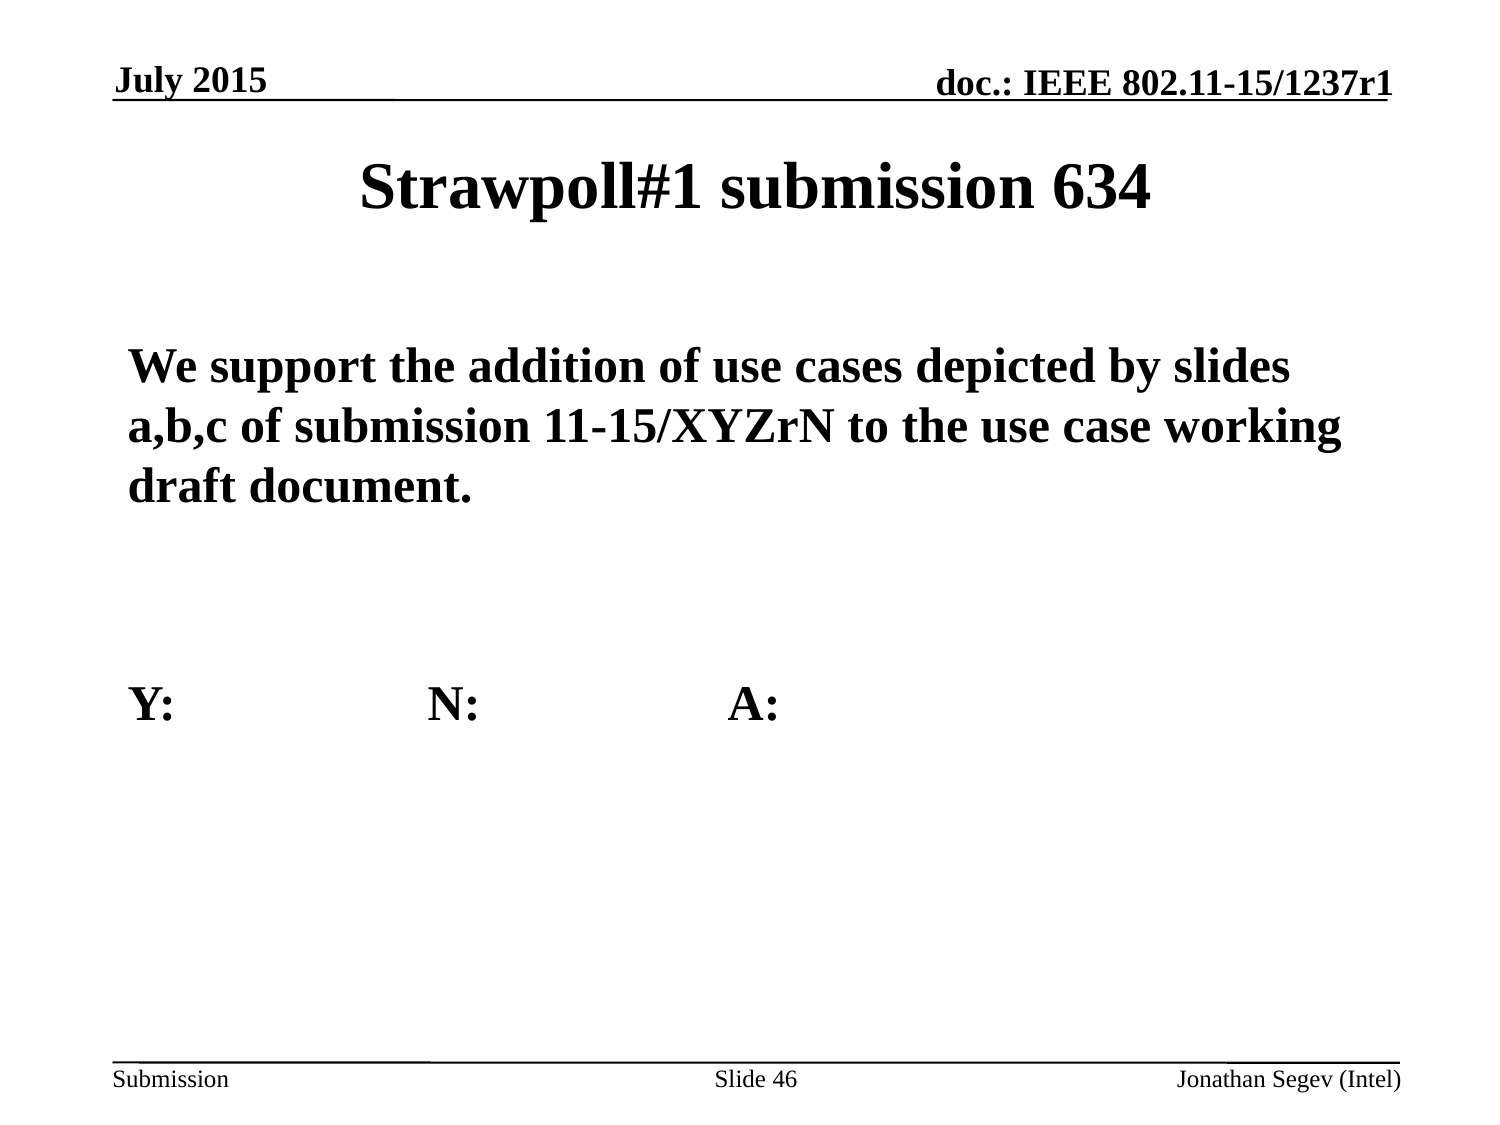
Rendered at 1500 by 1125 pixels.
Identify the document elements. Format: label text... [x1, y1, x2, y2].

slide_number Slide 46 [712, 1061, 800, 1123]
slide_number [114, 54, 283, 101]
title Strawpoll#1 submission 634 [118, 94, 1394, 270]
footer Jonathan Segev (Intel) [949, 1061, 1402, 1093]
list We support the addition of use cases depicted by slides a,b,c of submission 11-15/XYZrN to the use case working draft document. Y: N: A: [112, 324, 1388, 1000]
